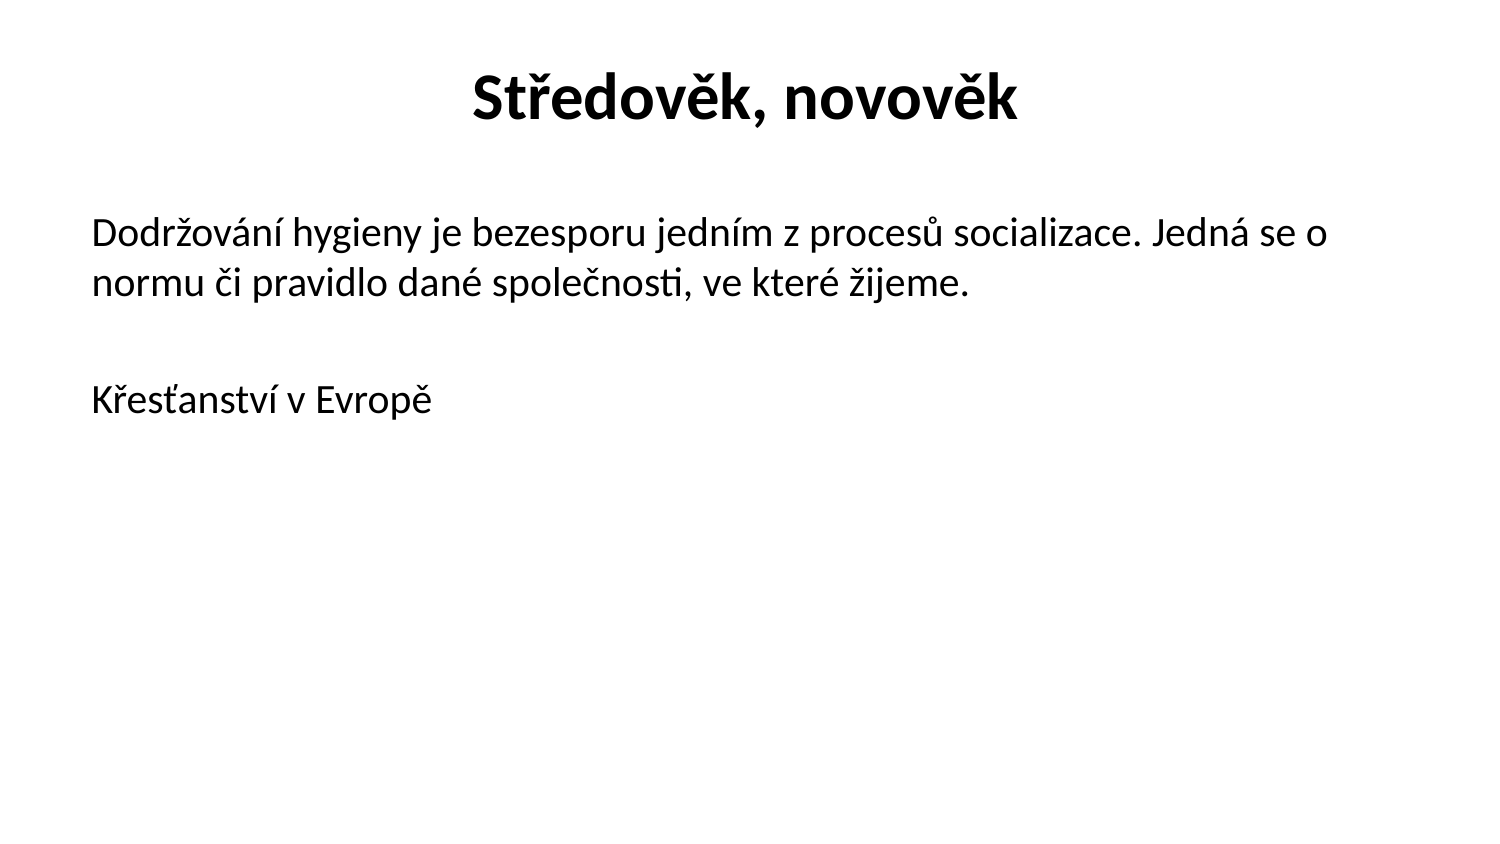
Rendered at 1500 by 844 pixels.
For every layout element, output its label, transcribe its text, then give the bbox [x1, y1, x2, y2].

list Dodržování hygieny je bezesporu jedním z procesů socializace. Jedná se o normu či pravidlo dané společnosti, ve které žijeme. Křesťanství v Evropě [76, 197, 1425, 774]
title Středověk, novověk [76, 23, 1415, 162]
